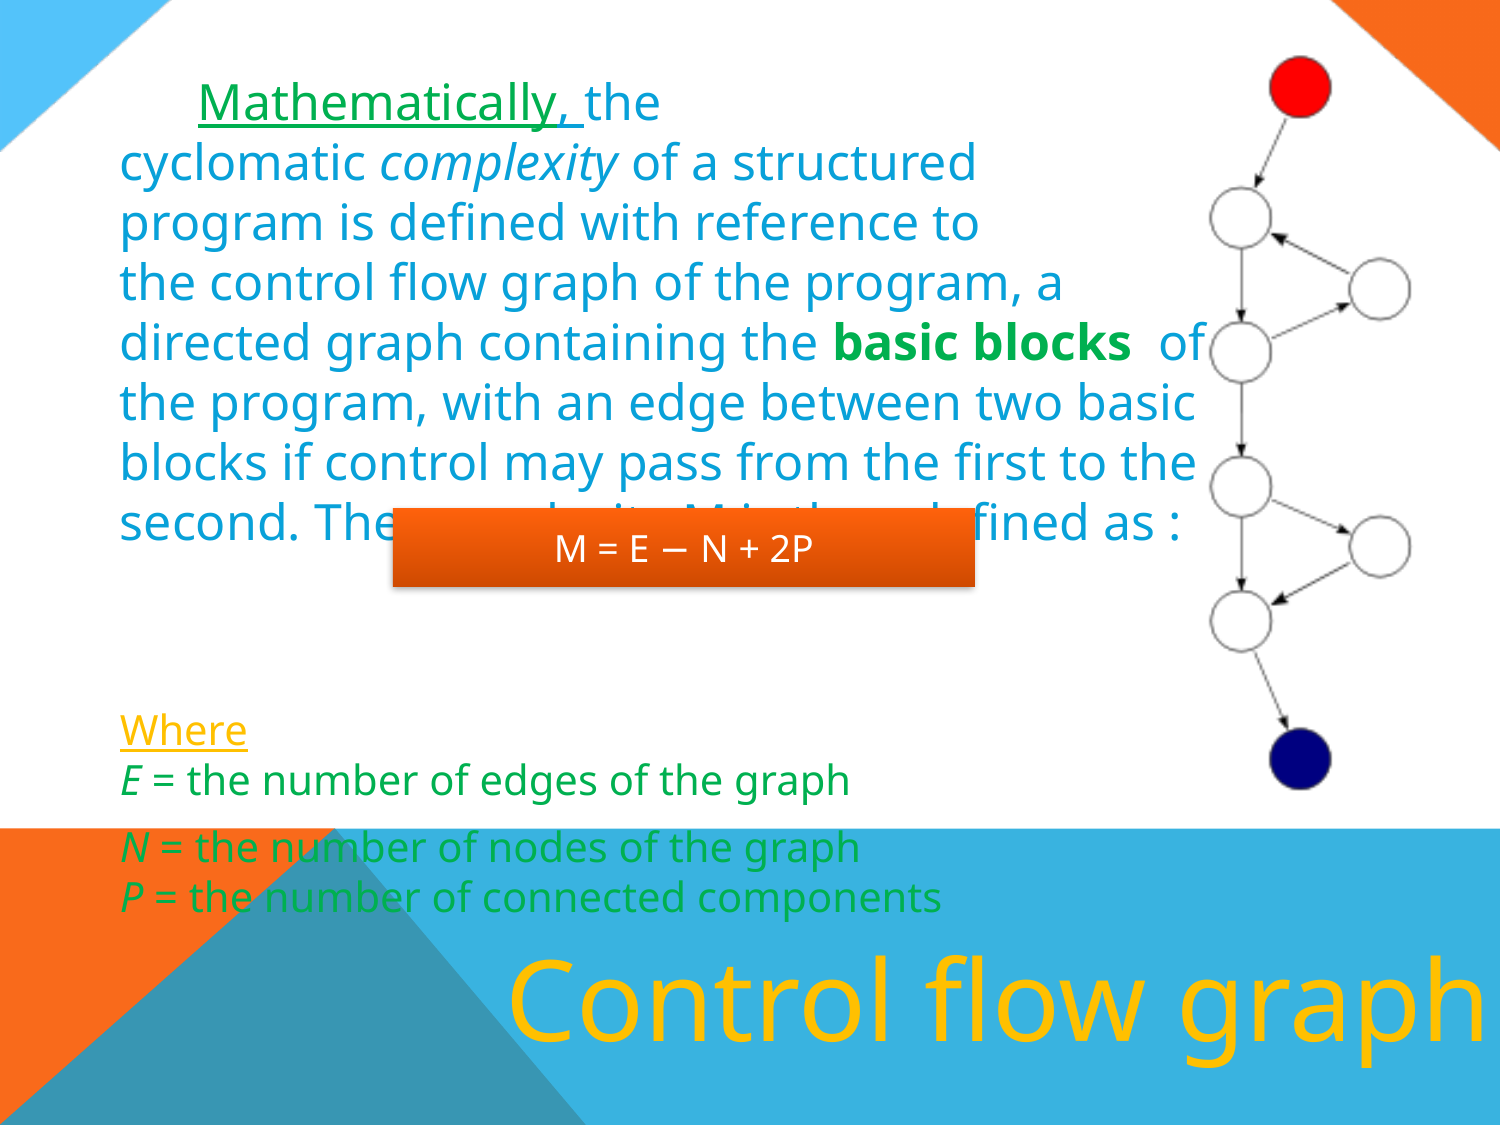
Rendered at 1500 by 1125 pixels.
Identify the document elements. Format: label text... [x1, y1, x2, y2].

picture [1003, 0, 1500, 793]
text_box Control flow graph [490, 921, 1500, 1072]
text_box M = E − N + 2P [392, 508, 975, 587]
picture [0, 0, 172, 152]
list Mathematically, the cyclomatic complexity of a structured program is defined with reference to the control flow graph of the program, a directed graph containing the basic blocks of the program, with an edge between two basic blocks if control may pass from the first to the second. The complexity M is then defined as : Where E = the number of edges of the graph N = the number of nodes of the graph P = the number of connected components [104, 63, 998, 651]
